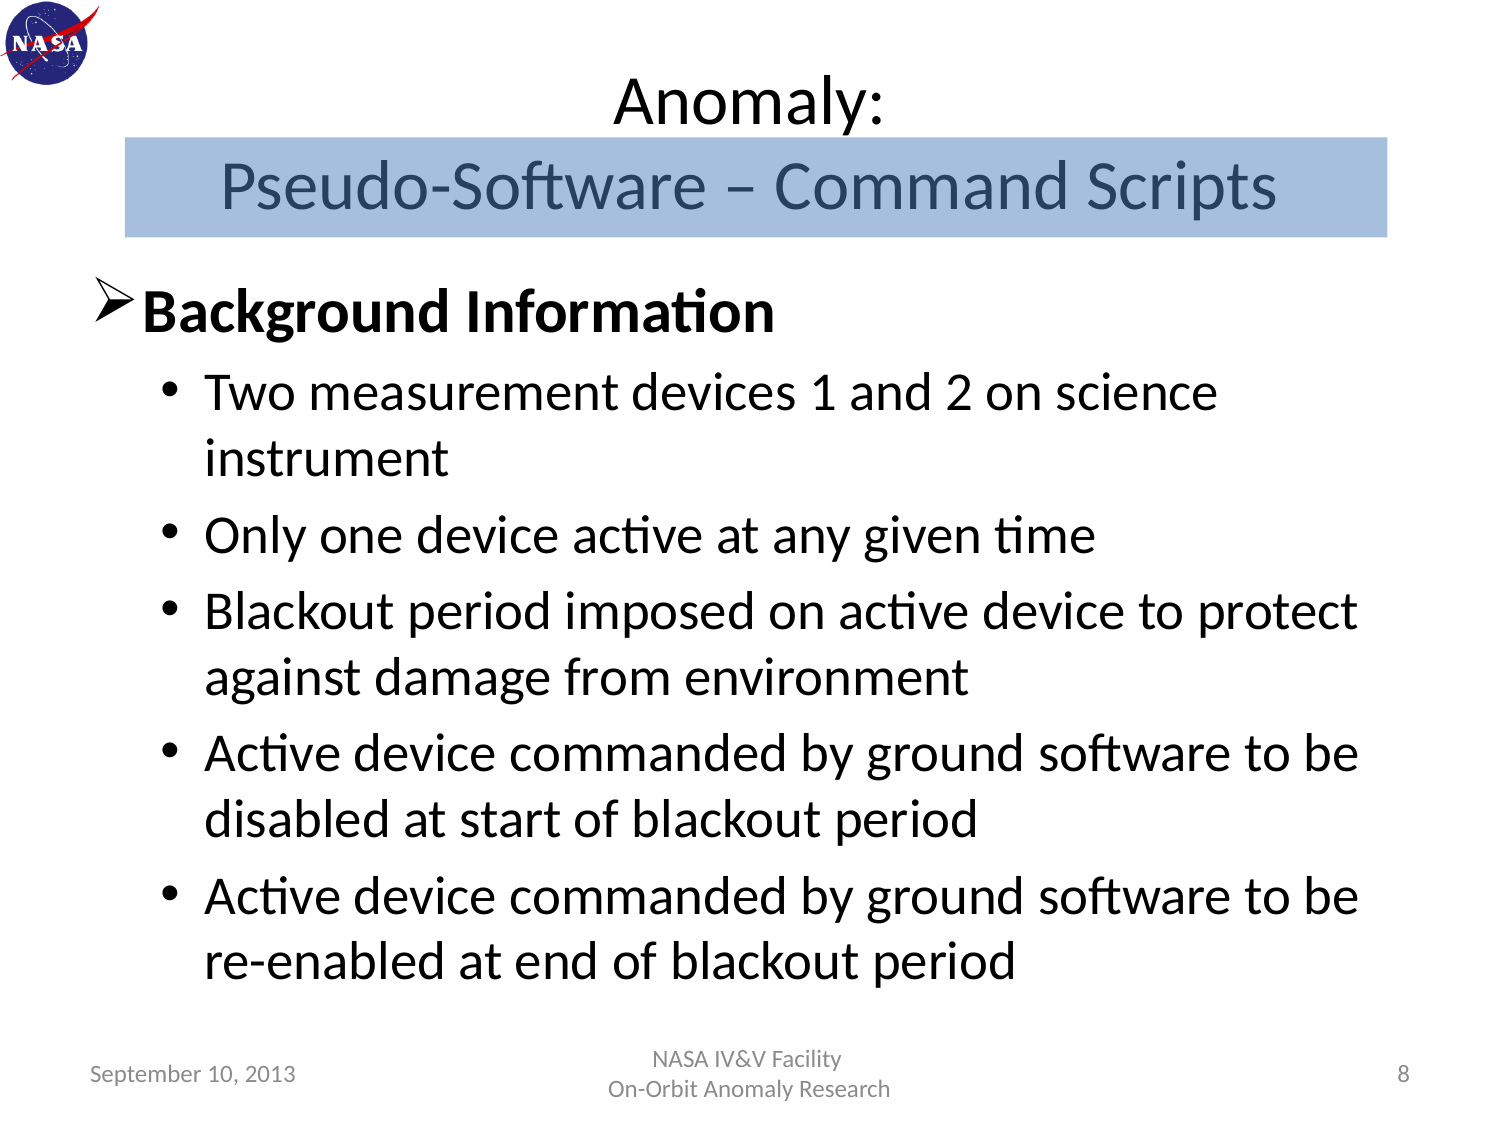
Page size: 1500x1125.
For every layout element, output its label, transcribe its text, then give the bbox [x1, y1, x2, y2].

picture [0, 1, 100, 88]
text_box [123, 135, 1389, 239]
footer NASA IV&V Facility On-Orbit Anomaly Research [512, 1042, 988, 1103]
title Anomaly: Pseudo-Software – Command Scripts [75, 45, 1425, 233]
list Background Information Two measurement devices 1 and 2 on science instrument Only one device active at any given time Blackout period imposed on active device to protect against damage from environment Active device commanded by ground software to be disabled at start of blackout period Active device commanded by ground software to be re-enabled at end of blackout period [75, 262, 1425, 1005]
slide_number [75, 1042, 425, 1103]
slide_number 8 [1074, 1042, 1425, 1103]
